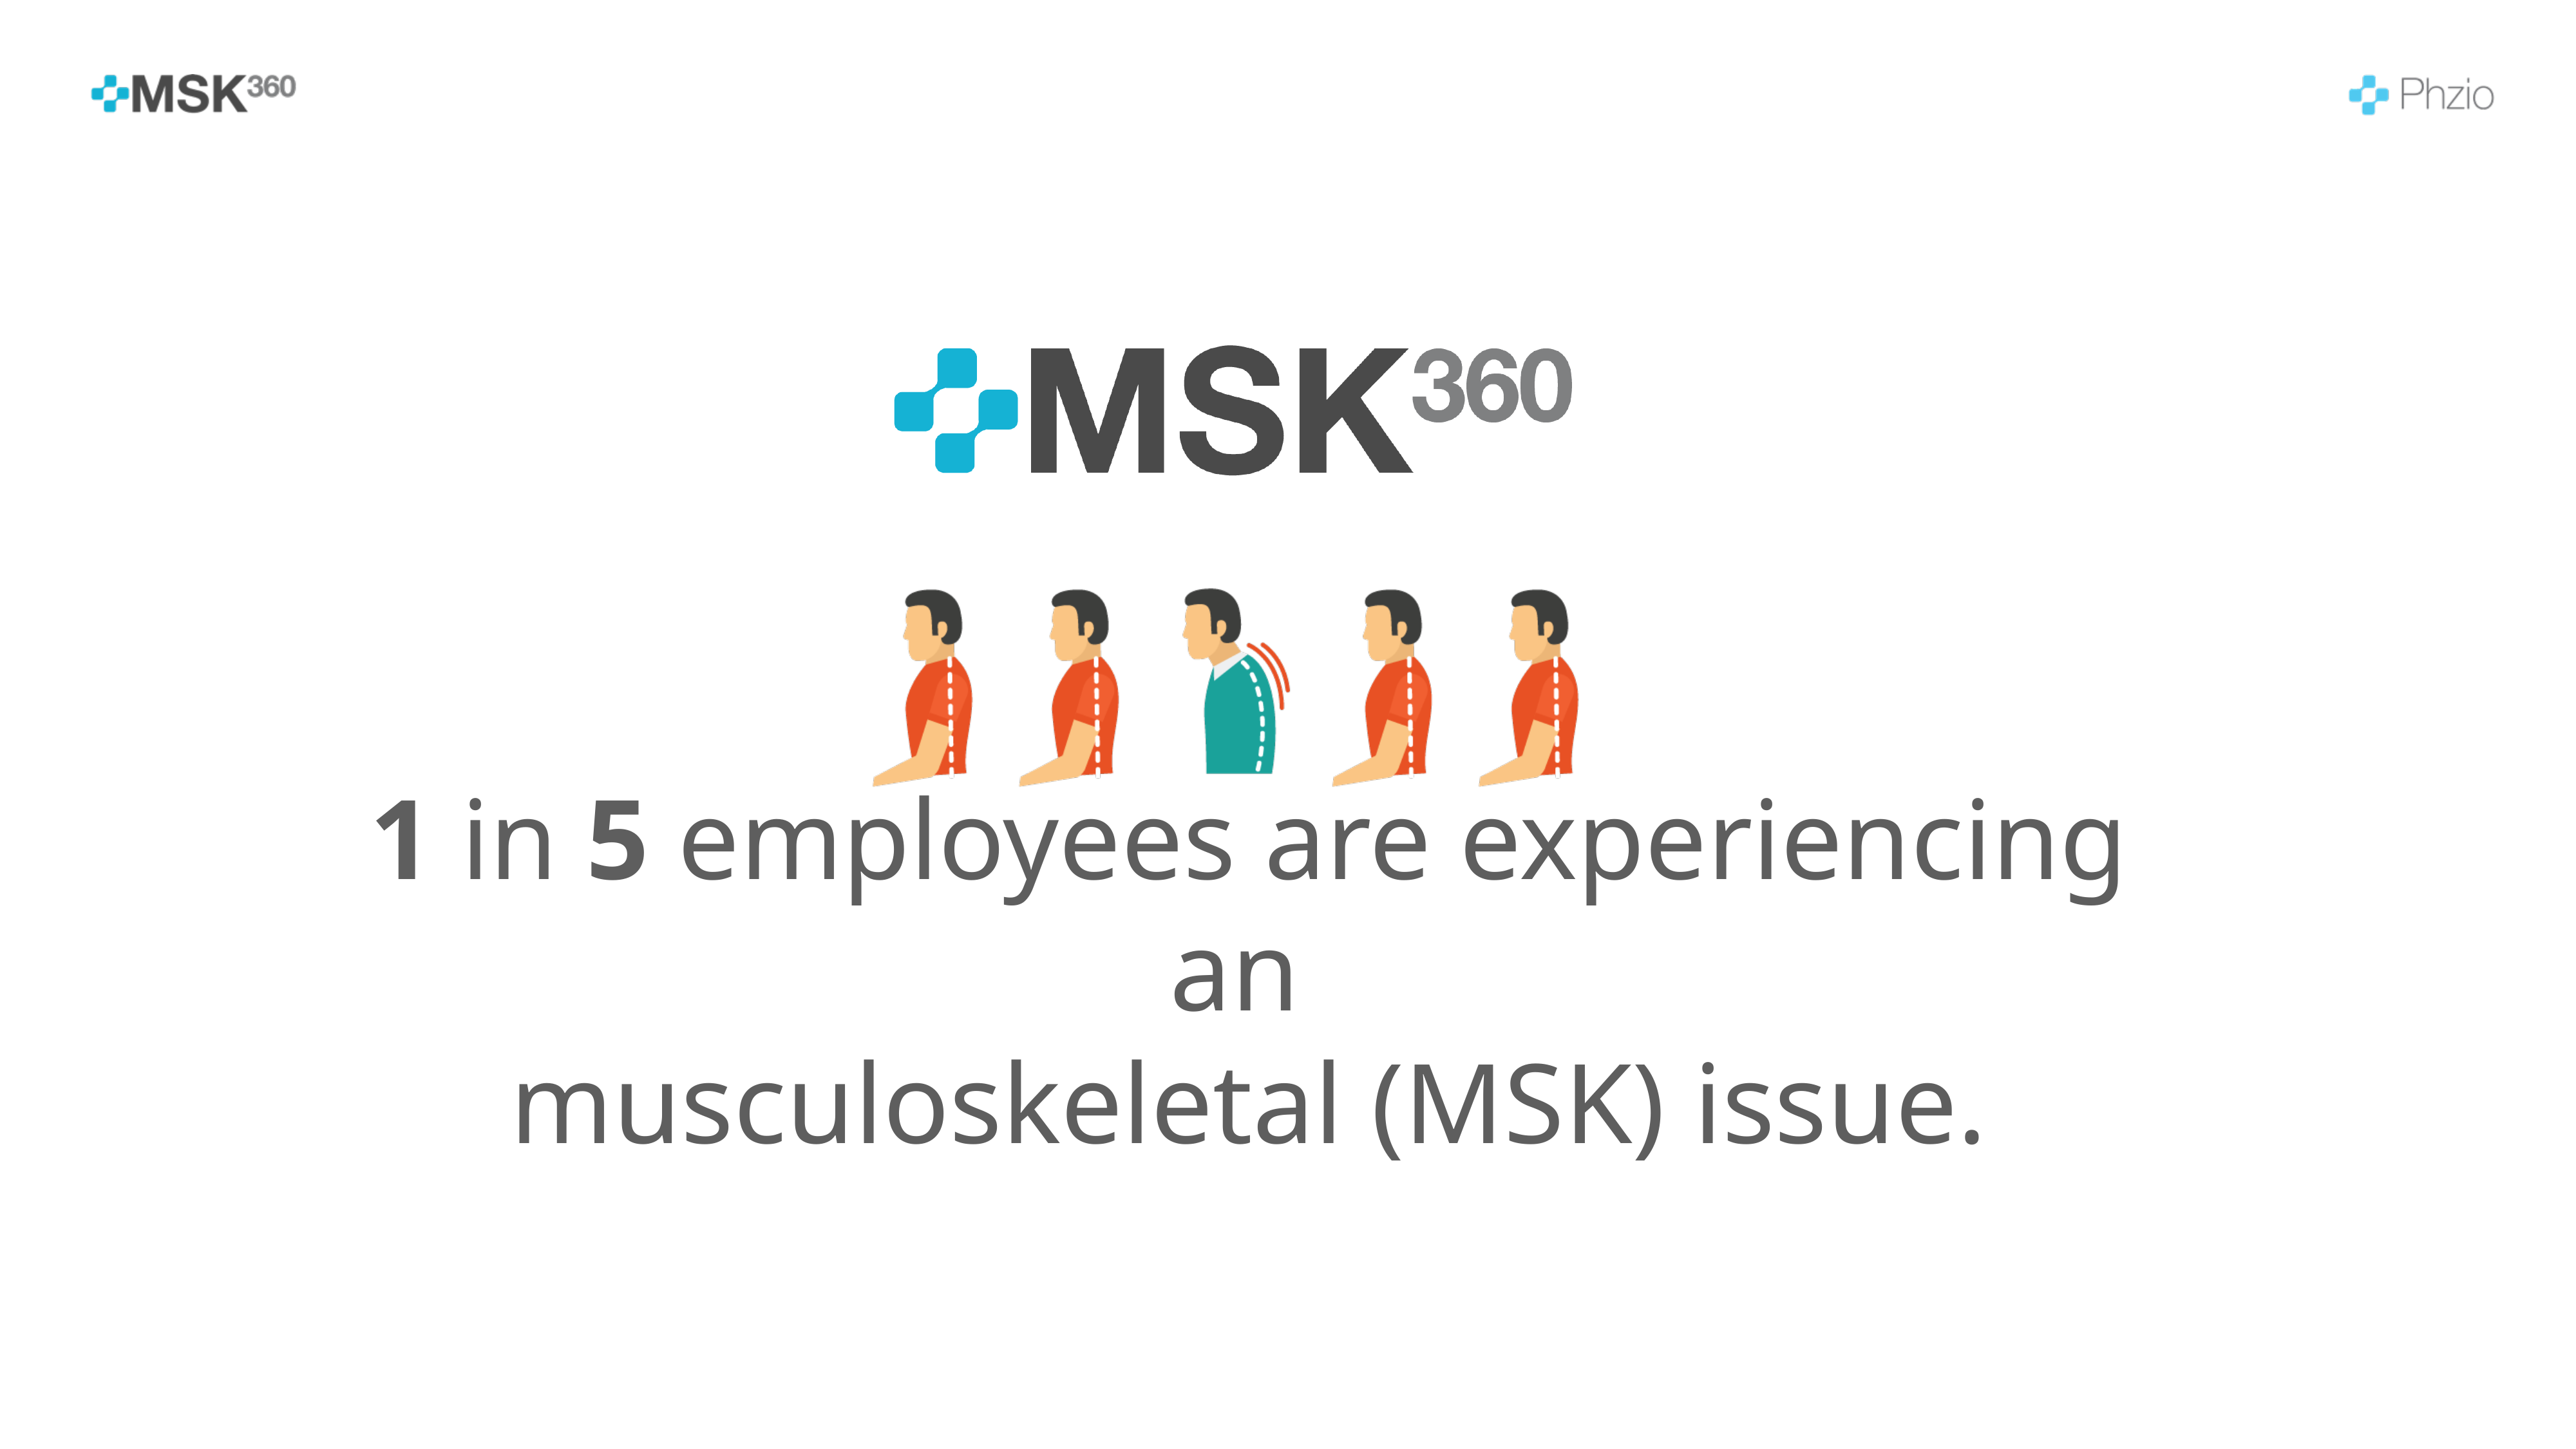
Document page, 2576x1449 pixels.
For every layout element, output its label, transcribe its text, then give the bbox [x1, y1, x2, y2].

picture [90, 74, 335, 114]
text_box 1 in 5 employees are experiencing an musculoskeletal (MSK) issue. [305, 828, 2193, 1106]
picture [889, 345, 1698, 477]
picture [2344, 70, 2496, 123]
picture [836, 578, 1613, 796]
